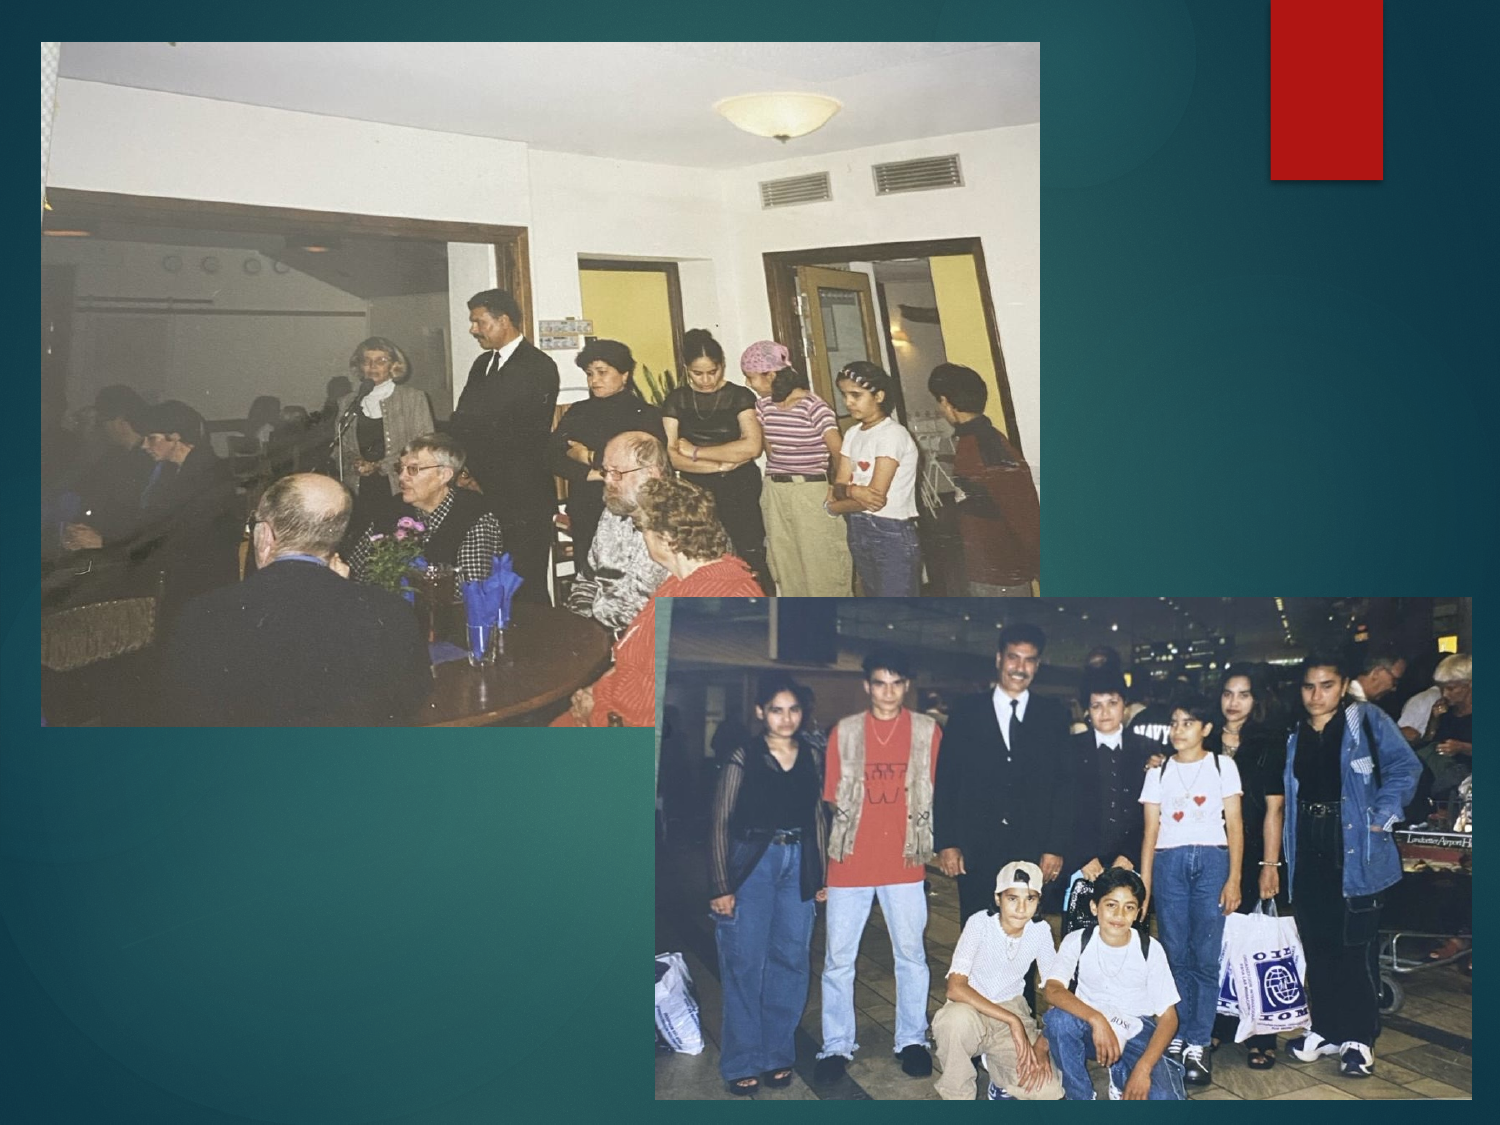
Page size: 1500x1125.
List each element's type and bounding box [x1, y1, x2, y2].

picture [40, 42, 1473, 1101]
